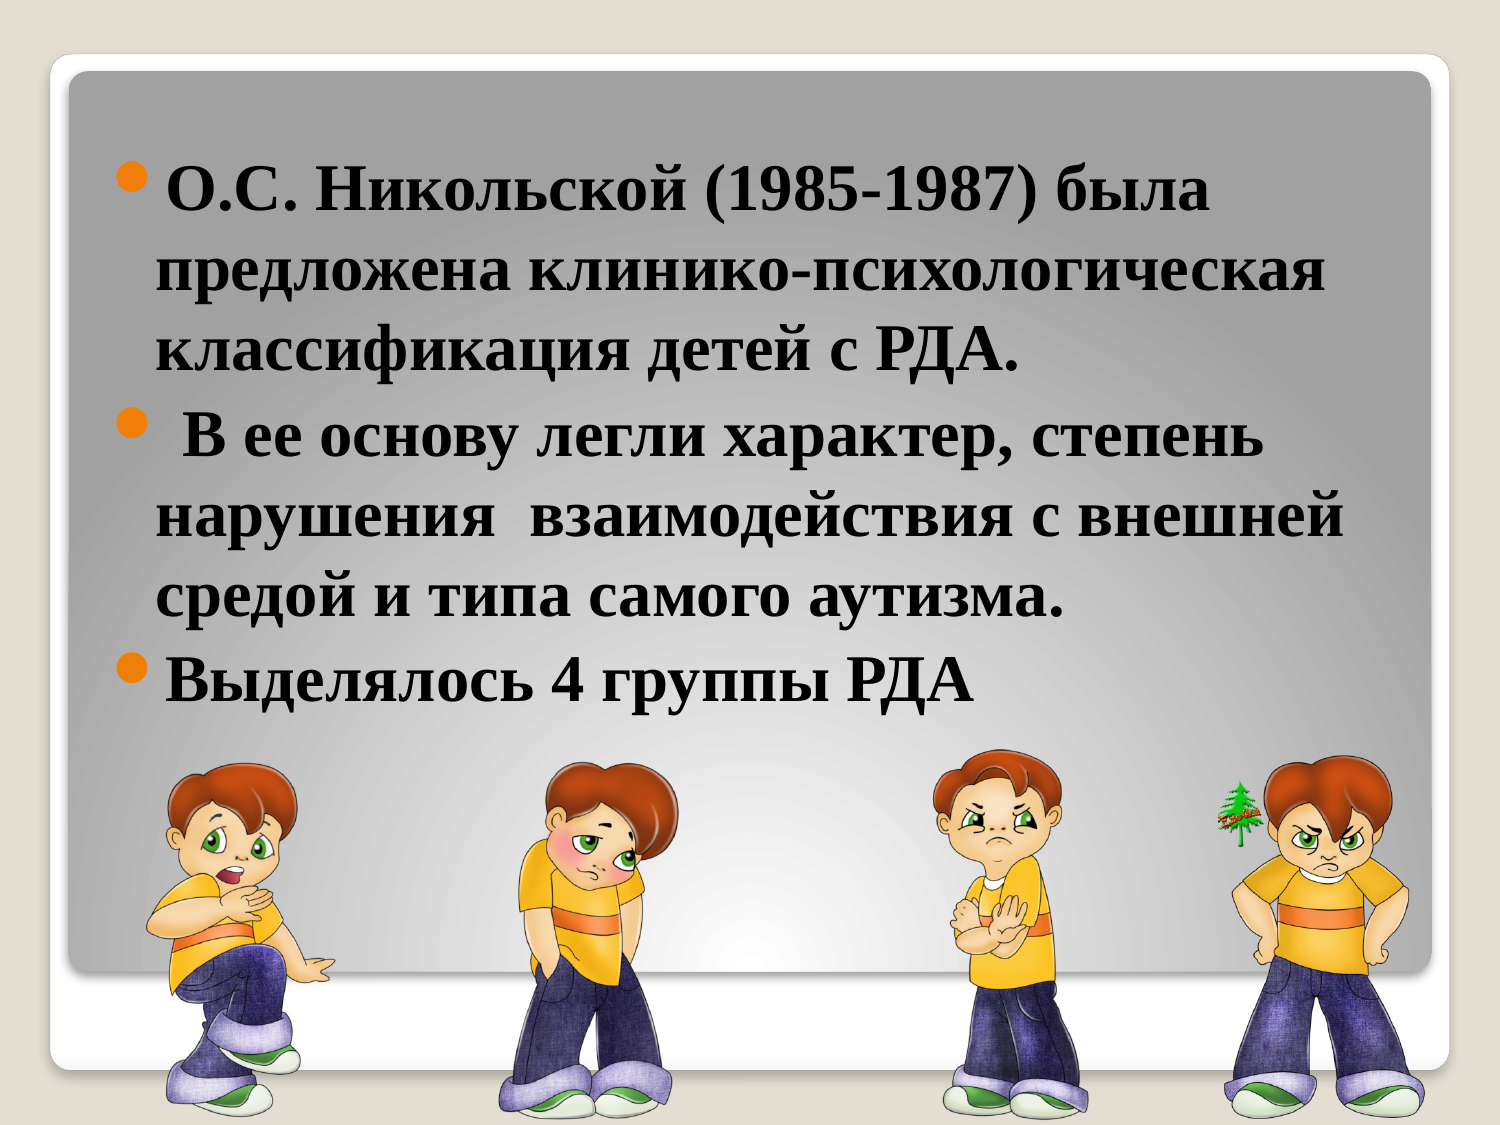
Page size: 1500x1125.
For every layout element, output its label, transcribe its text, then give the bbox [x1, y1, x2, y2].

picture [925, 749, 1093, 1125]
picture [141, 761, 340, 1125]
list О.С. Никольской (1985-1987) была предложена клинико-психологическая классификация детей с РДА. В ее основу легли характер, степень нарушения взаимодействия с внешней средой и типа самого аутизма. Выделялось 4 группы РДА [82, 128, 1425, 914]
picture [491, 760, 686, 1125]
picture [1218, 749, 1430, 1125]
